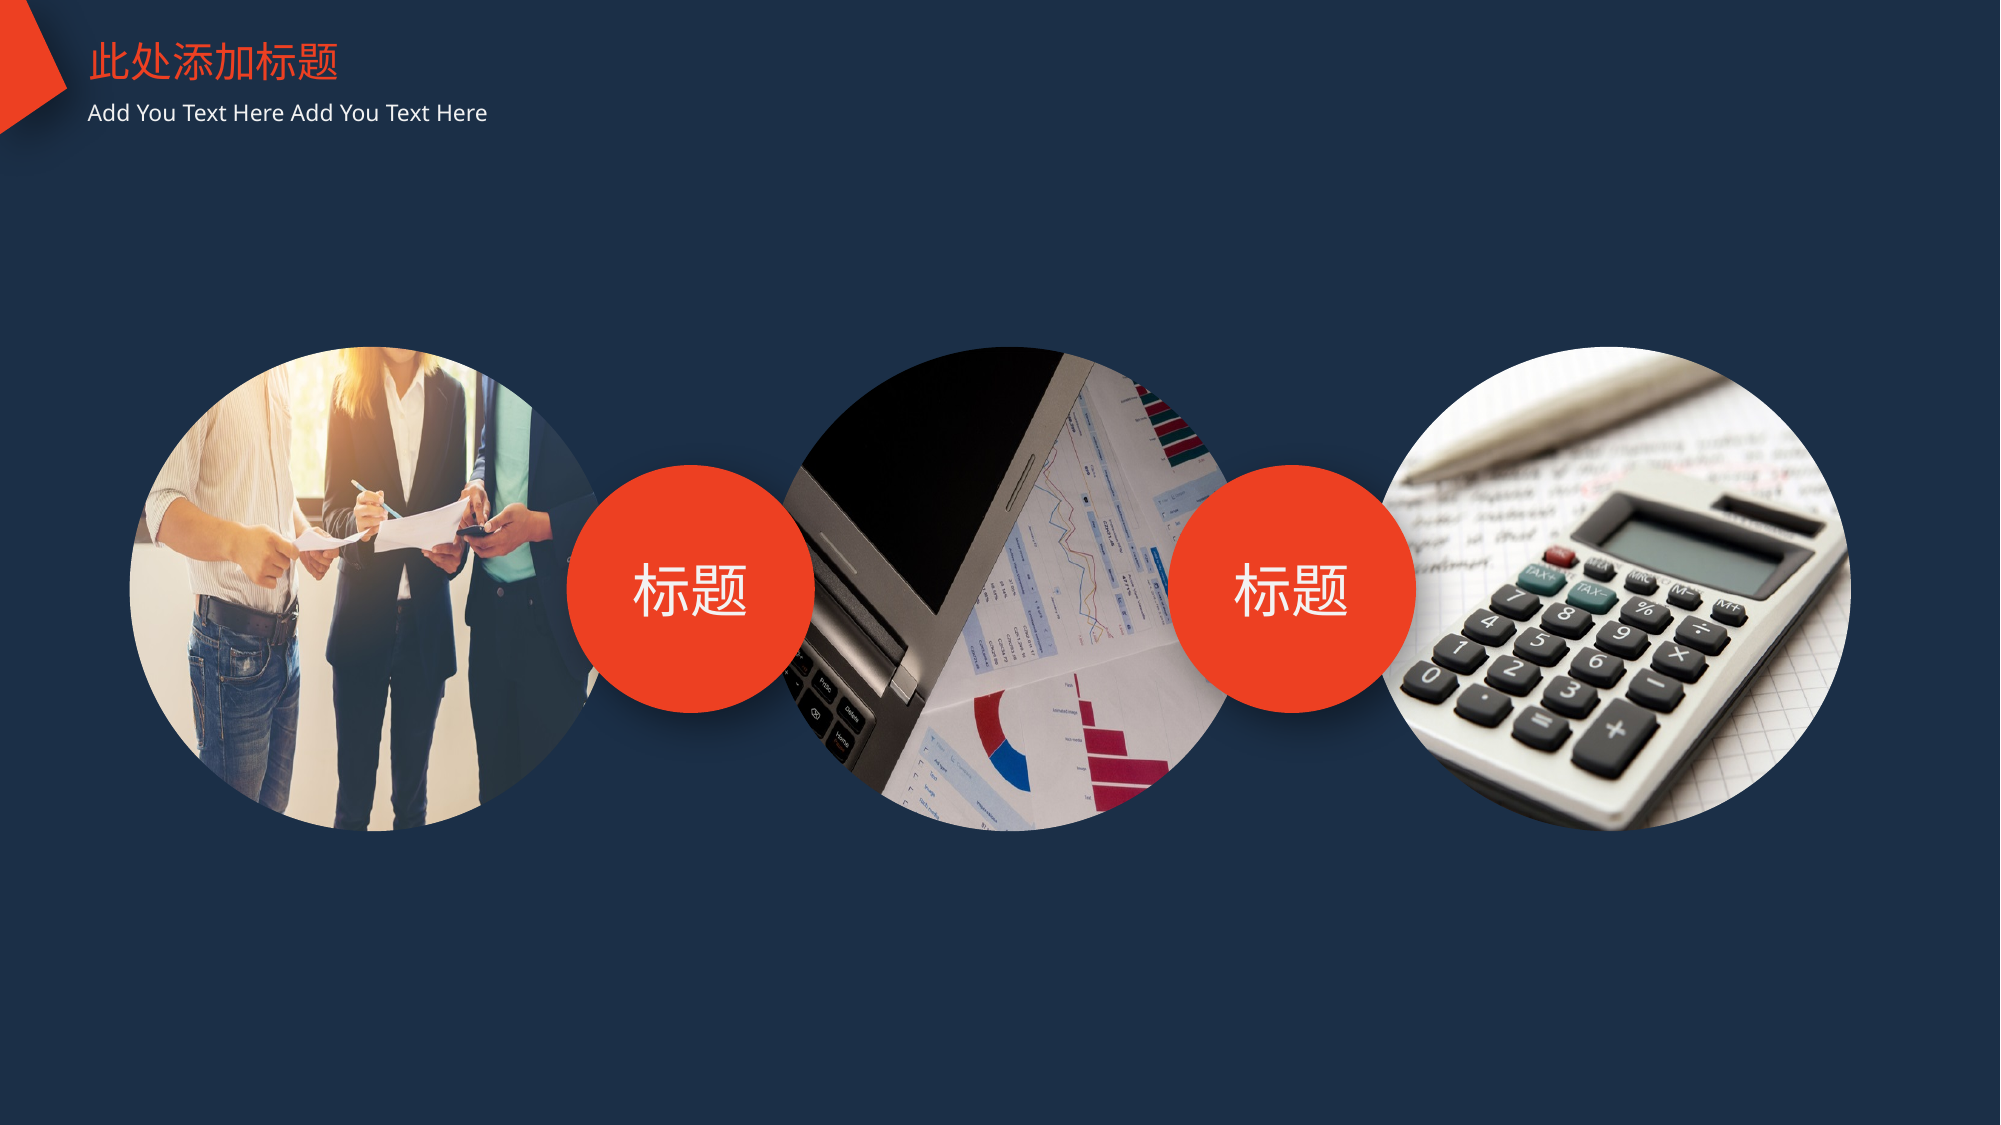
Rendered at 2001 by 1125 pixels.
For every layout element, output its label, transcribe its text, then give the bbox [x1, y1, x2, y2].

text_box 标题 [566, 465, 815, 713]
text_box [129, 346, 597, 832]
text_box 标题 [1167, 465, 1417, 713]
text_box Add You Text Here Add You Text Here [82, 83, 532, 134]
text_box [0, 0, 68, 135]
text_box 此处添加标题 [77, 28, 355, 83]
text_box [792, 346, 1225, 832]
text_box [1392, 346, 1851, 832]
